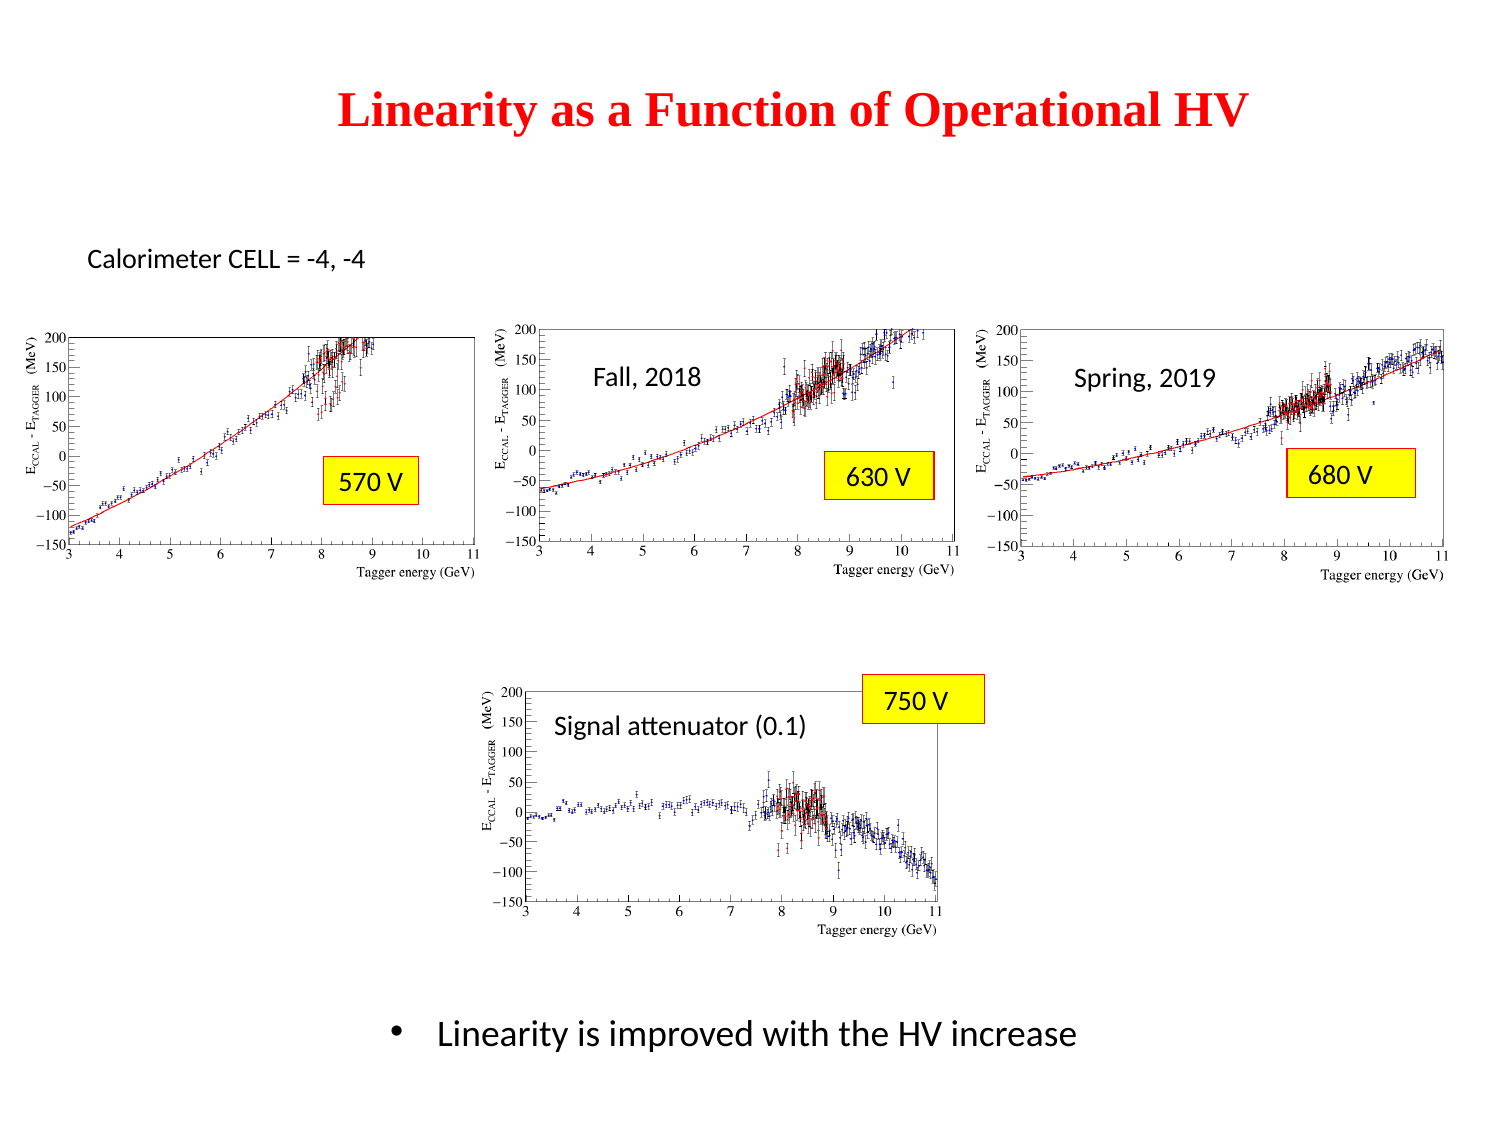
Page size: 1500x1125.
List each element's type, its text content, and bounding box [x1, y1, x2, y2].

picture [17, 299, 1497, 604]
text_box Linearity is improved with the HV increase [375, 1001, 1093, 1061]
picture [474, 662, 988, 958]
text_box Calorimeter CELL = -4, -4 [72, 232, 381, 282]
text_box Linearity as a Function of Operational HV [322, 69, 1285, 145]
